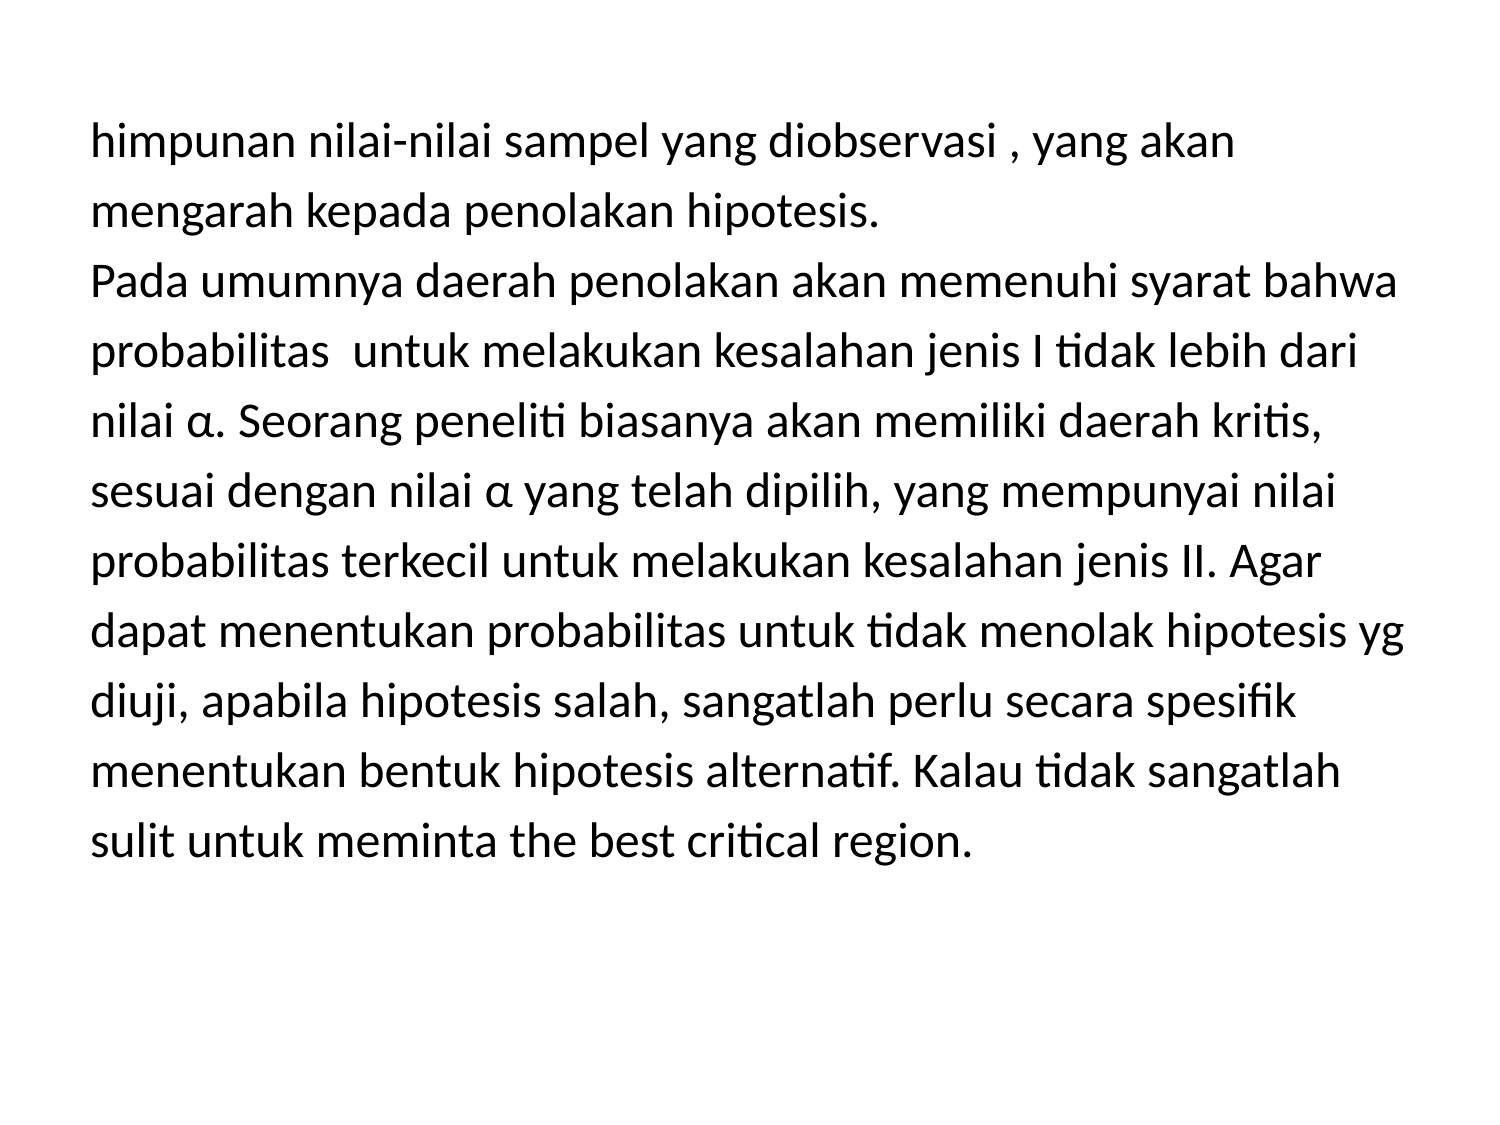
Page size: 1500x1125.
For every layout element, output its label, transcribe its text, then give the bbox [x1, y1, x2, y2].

list himpunan nilai-nilai sampel yang diobservasi , yang akan mengarah kepada penolakan hipotesis. Pada umumnya daerah penolakan akan memenuhi syarat bahwa probabilitas untuk melakukan kesalahan jenis I tidak lebih dari nilai α. Seorang peneliti biasanya akan memiliki daerah kritis, sesuai dengan nilai α yang telah dipilih, yang mempunyai nilai probabilitas terkecil untuk melakukan kesalahan jenis II. Agar dapat menentukan probabilitas untuk tidak menolak hipotesis yg diuji, apabila hipotesis salah, sangatlah perlu secara spesifik menentukan bentuk hipotesis alternatif. Kalau tidak sangatlah sulit untuk meminta the best critical region. [75, 99, 1425, 1005]
